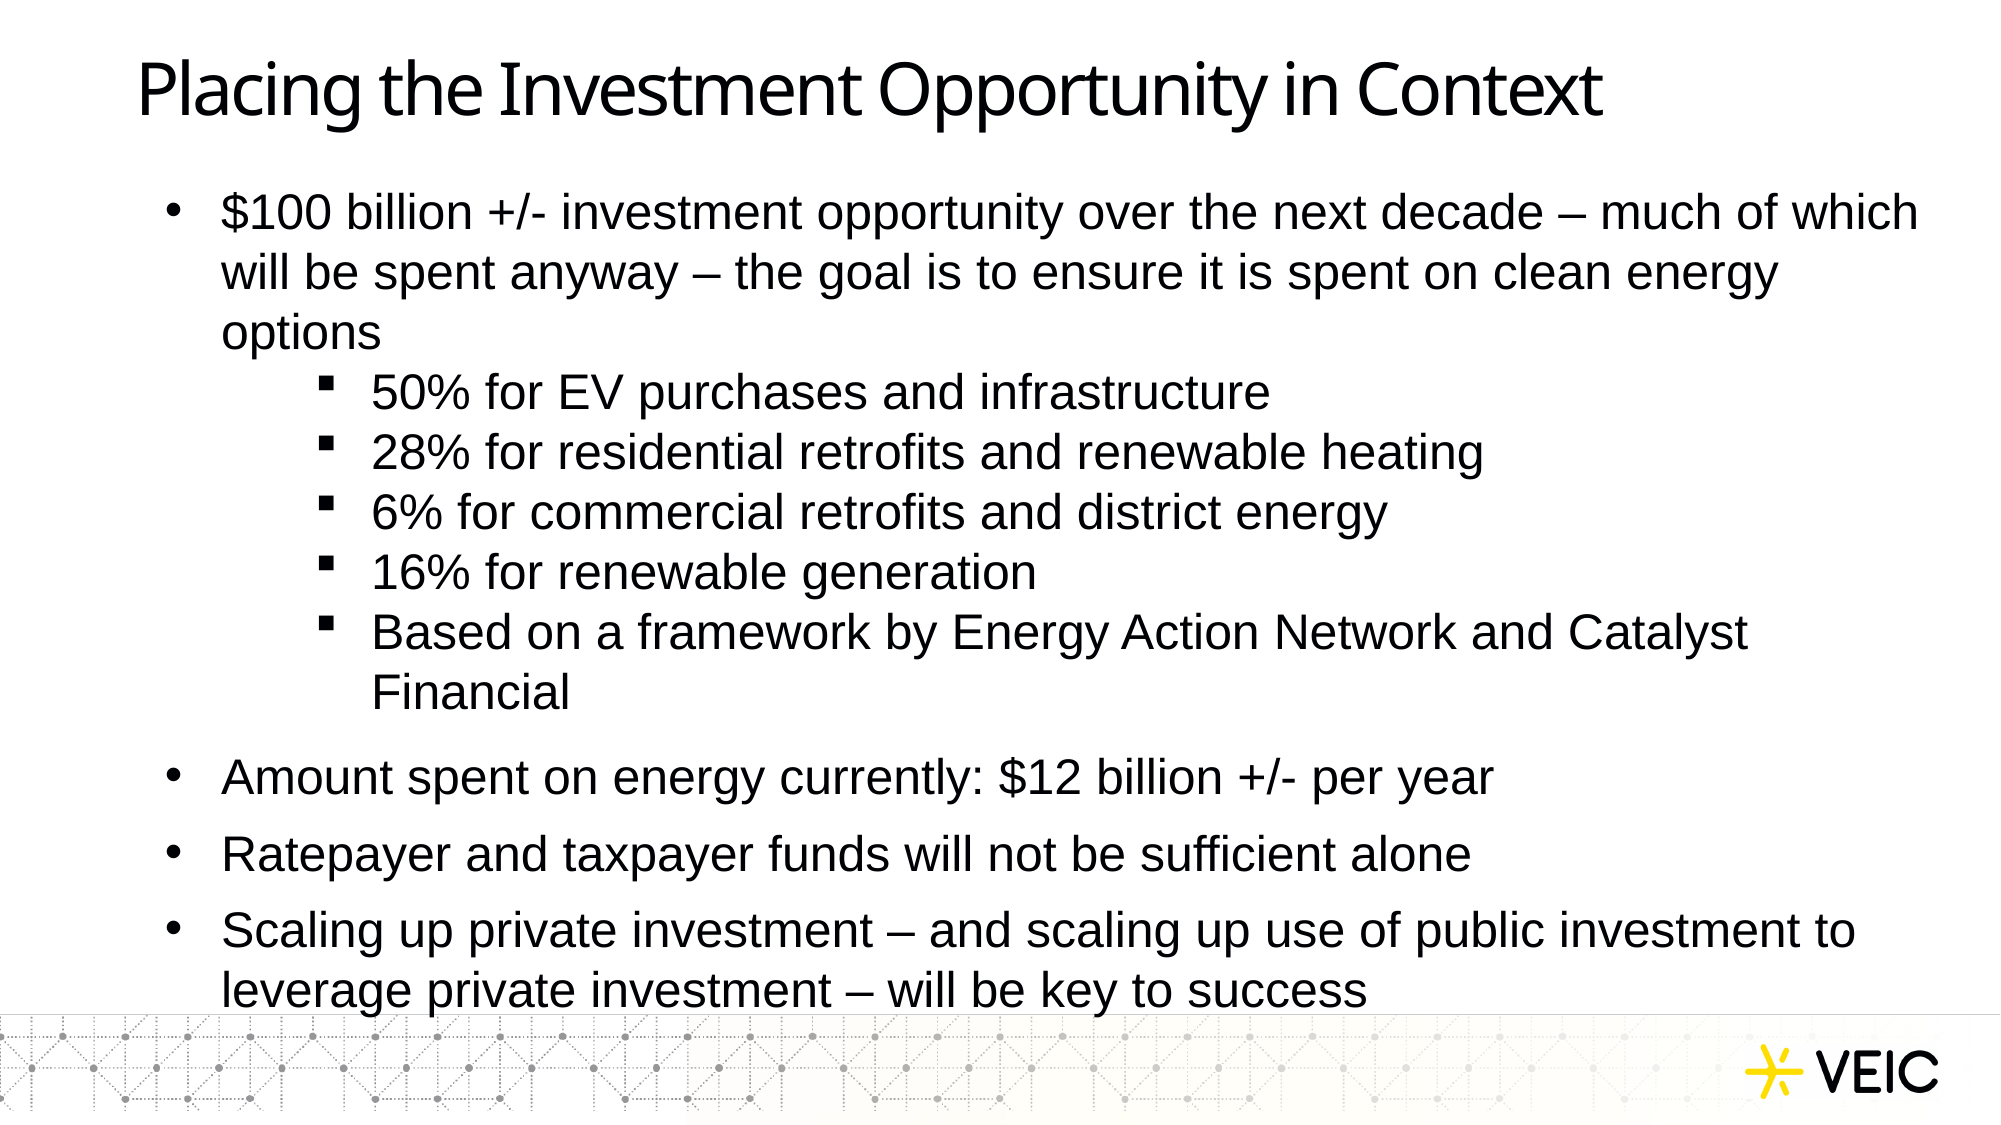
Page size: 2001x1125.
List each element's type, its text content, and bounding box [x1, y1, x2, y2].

title Placing the Investment Opportunity in Context [21, 45, 1985, 190]
text_box $100 billion +/- investment opportunity over the next decade – much of which will be spent anyway – the goal is to ensure it is spent on clean energy options 50% for EV purchases and infrastructure 28% for residential retrofits and renewable heating 6% for commercial retrofits and district energy 16% for renewable generation Based on a framework by Energy Action Network and Catalyst Financial Amount spent on energy currently: $12 billion +/- per year Ratepayer and taxpayer funds will not be sufficient alone Scaling up private investment – and scaling up use of public investment to leverage private investment – will be key to success [149, 146, 1954, 1025]
picture [1745, 1044, 1938, 1099]
